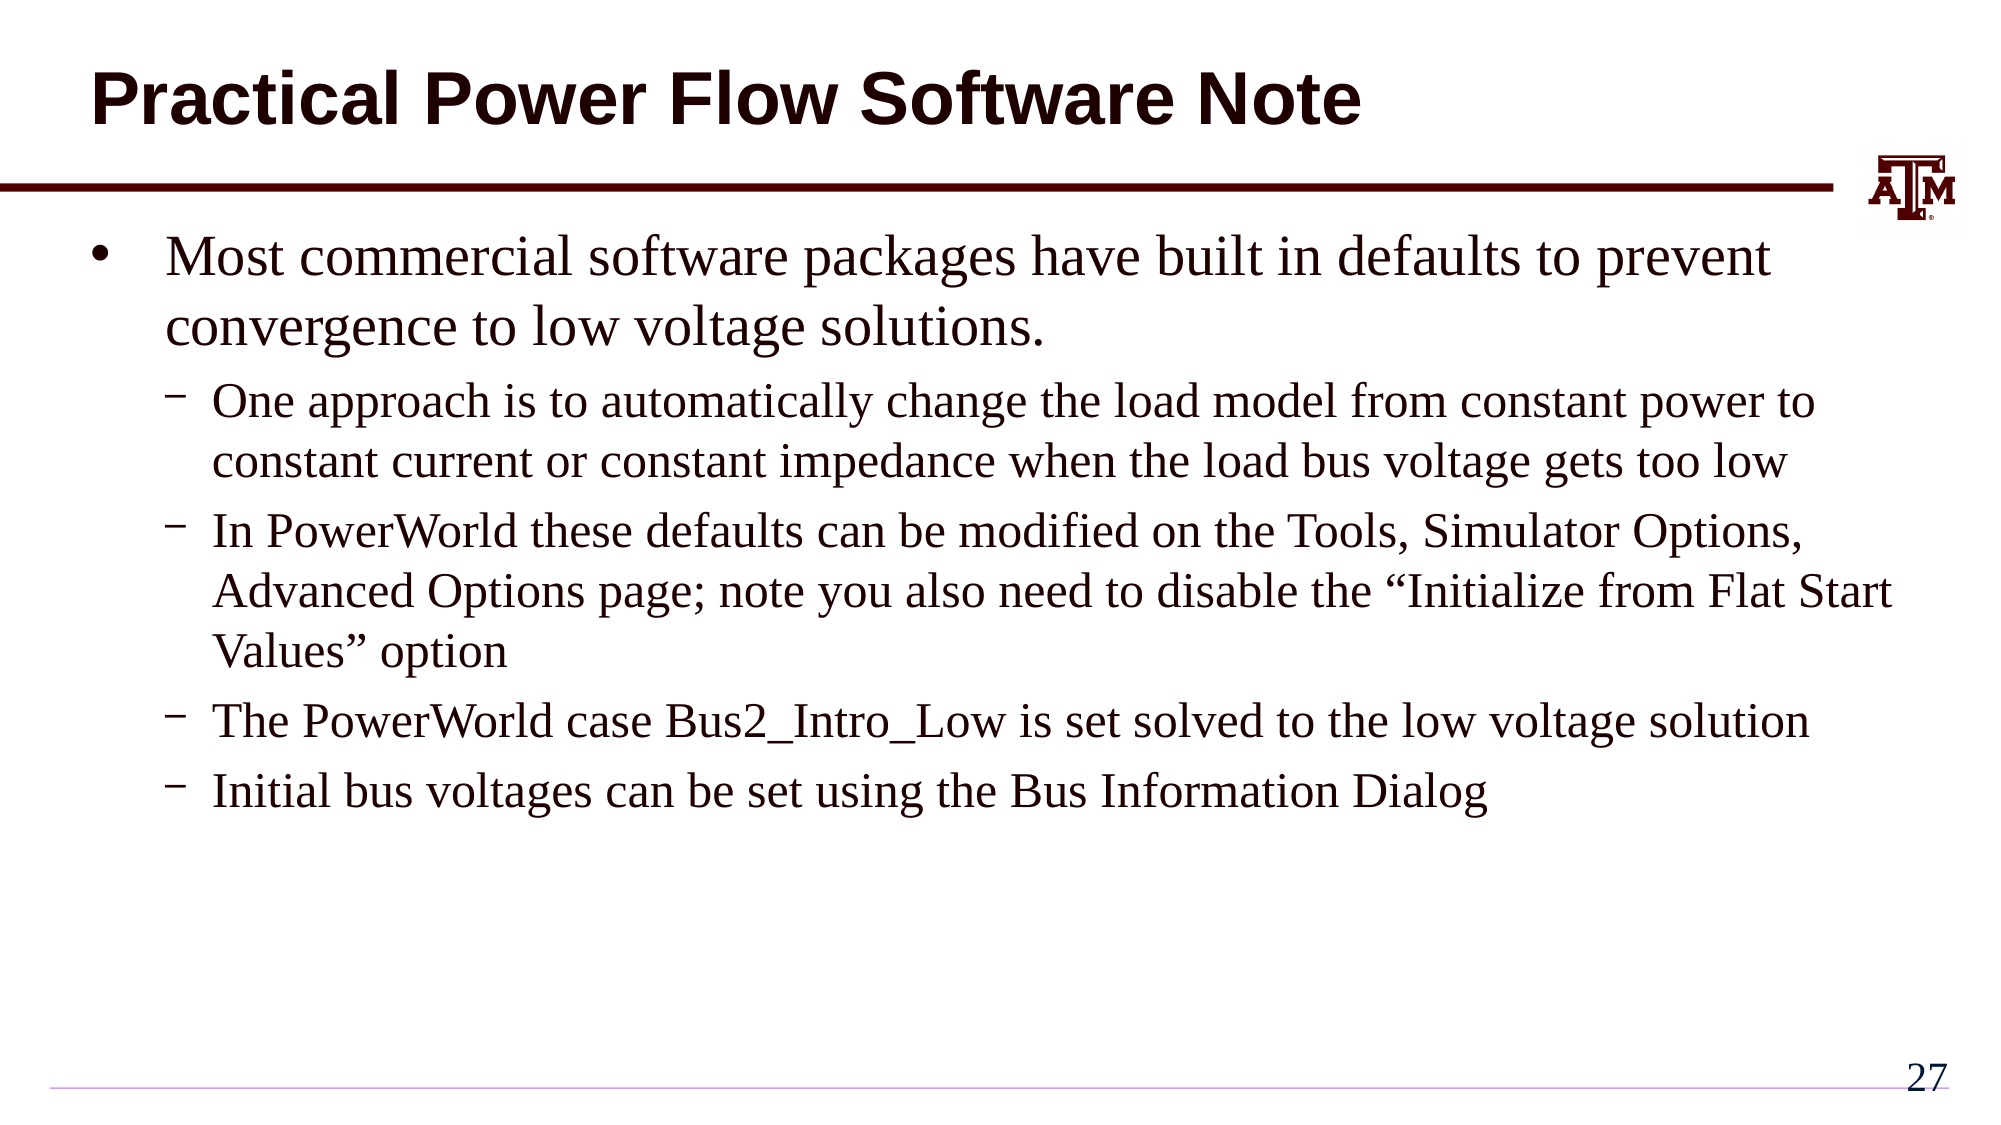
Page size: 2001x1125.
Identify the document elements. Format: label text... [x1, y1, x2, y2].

text_box 26 [1862, 1037, 1964, 1113]
title Practical Power Flow Software Note [74, 12, 1909, 188]
picture [1856, 137, 1967, 238]
list Most commercial software packages have built in defaults to prevent convergence to low voltage solutions. One approach is to automatically change the load model from constant power to constant current or constant impedance when the load bus voltage gets too low In PowerWorld these defaults can be modified on the Tools, Simulator Options, Advanced Options page; note you also need to disable the “Initialize from Flat Start Values” option The PowerWorld case Bus2_Intro_Low is set solved to the low voltage solution Initial bus voltages can be set using the Bus Information Dialog [74, 209, 1929, 823]
